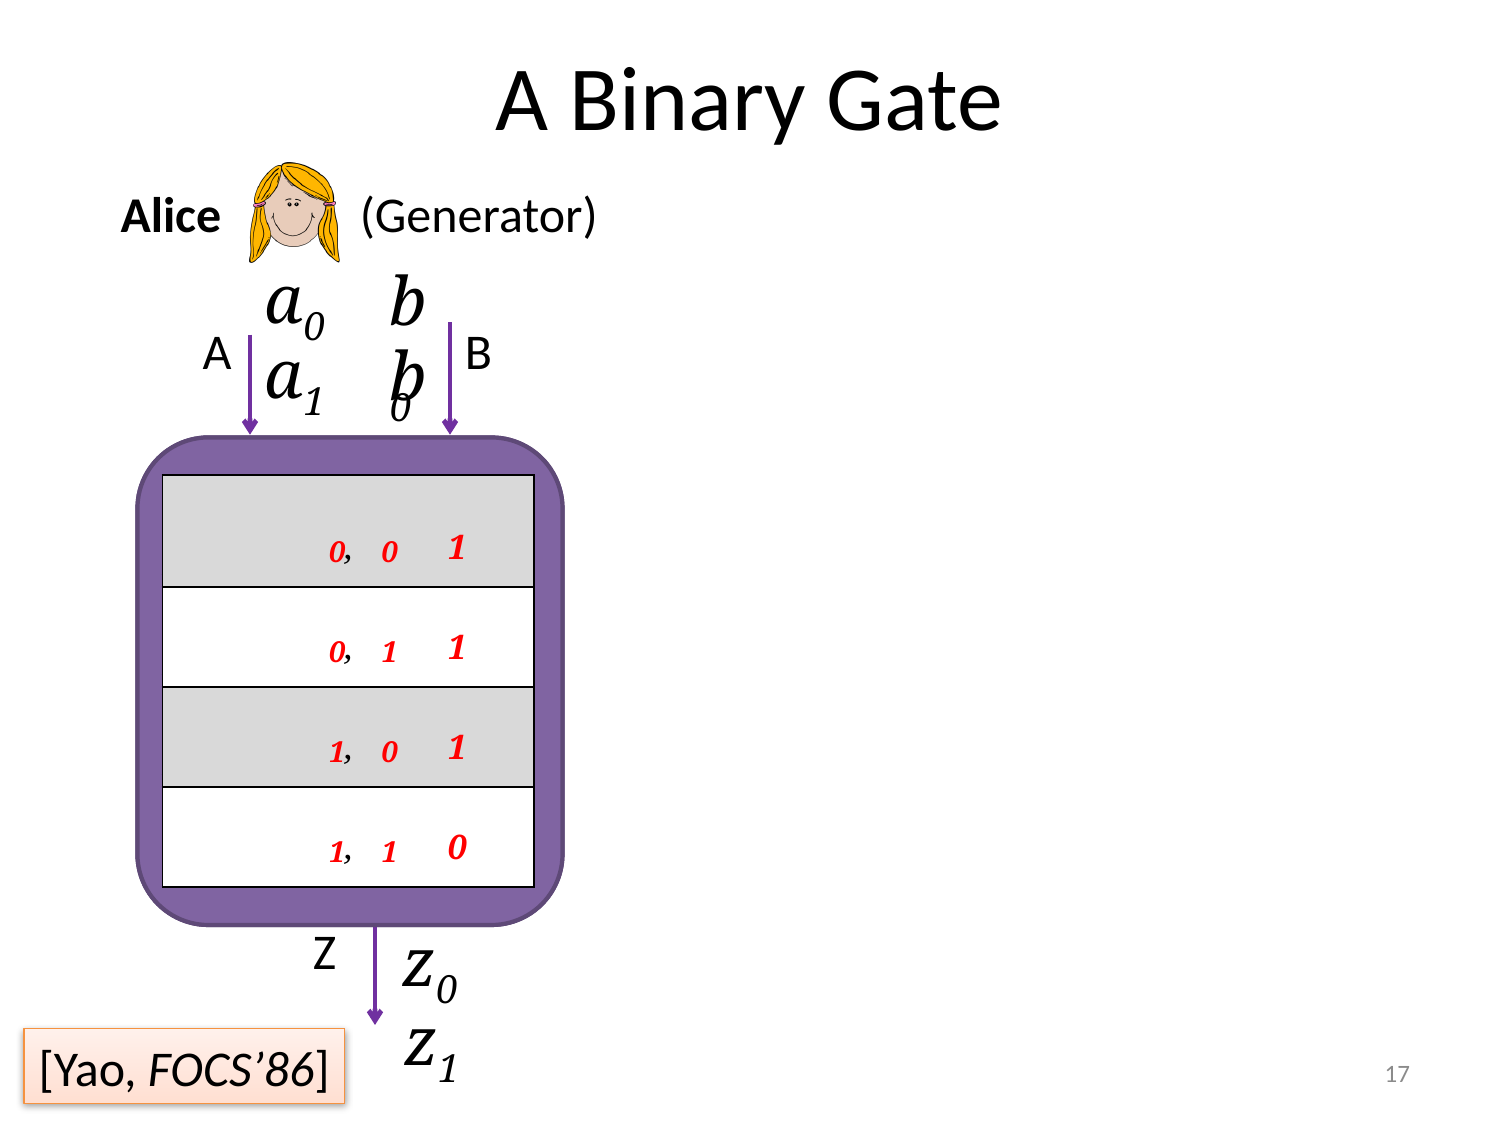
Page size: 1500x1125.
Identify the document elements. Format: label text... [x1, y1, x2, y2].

table_header Enca1, b1(z0) [163, 788, 533, 886]
text_box Z [298, 928, 363, 988]
text_box Alice [105, 174, 237, 250]
text_box a1 [254, 356, 350, 431]
text_box z1 [389, 991, 492, 1098]
text_box a0 [249, 249, 350, 356]
title A Binary Gate [74, 0, 1426, 188]
slide_number 17 [1074, 1042, 1425, 1103]
text_box B [450, 311, 513, 387]
table_header Enca0, b0(z1) [163, 476, 533, 586]
picture [249, 162, 340, 263]
table_header Enca0, b1(z1) [163, 588, 533, 686]
text_box [Yao, FOCS’86] [23, 1028, 345, 1104]
text_box A [187, 312, 250, 388]
table_header Enca1, b0(z1) [163, 688, 533, 786]
text_box (Generator) [344, 174, 613, 250]
text_box b0 [374, 251, 463, 435]
text_box [135, 435, 565, 928]
text_box z0 [387, 928, 490, 1019]
